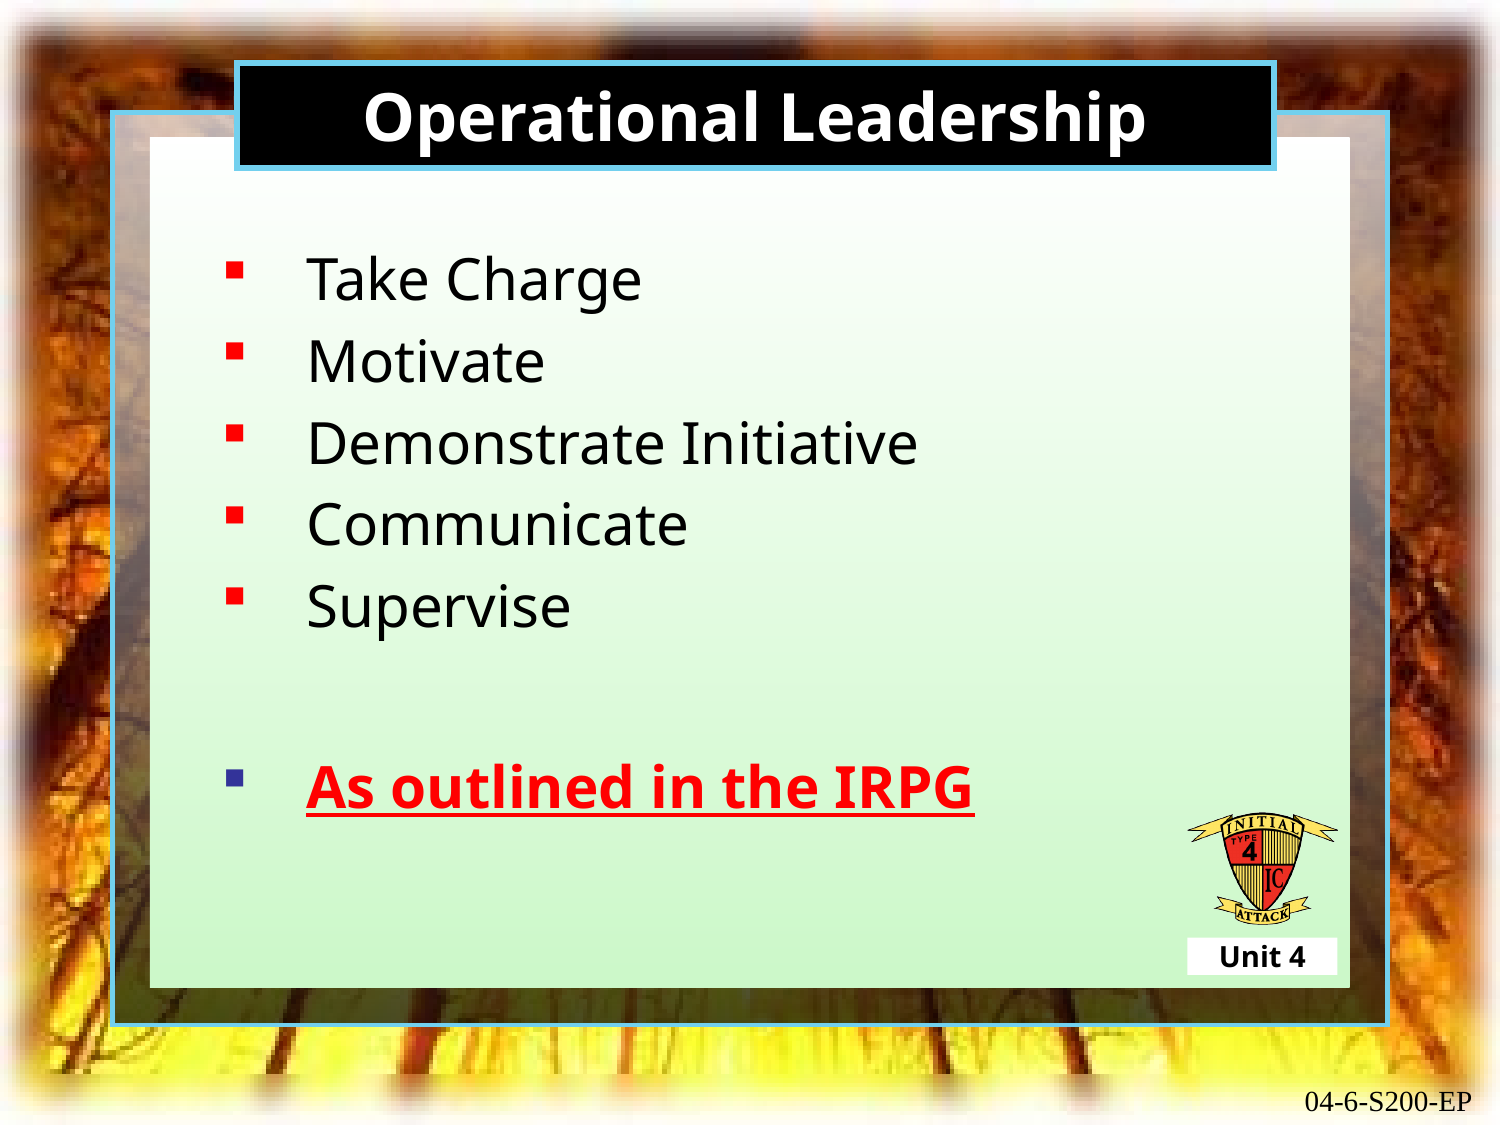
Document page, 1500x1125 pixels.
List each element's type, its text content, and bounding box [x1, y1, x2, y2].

picture [0, 0, 1500, 1125]
slide_number 04-6-S200-EP [1175, 1050, 1488, 1125]
text_box Unit 4 [1187, 937, 1338, 975]
text_box Operational Leadership [236, 62, 1275, 168]
text_box [112, 112, 1388, 1025]
list Take Charge Motivate Demonstrate Initiative Communicate Supervise As outlined in the IRPG [187, 234, 1171, 910]
text_box [149, 137, 1350, 988]
